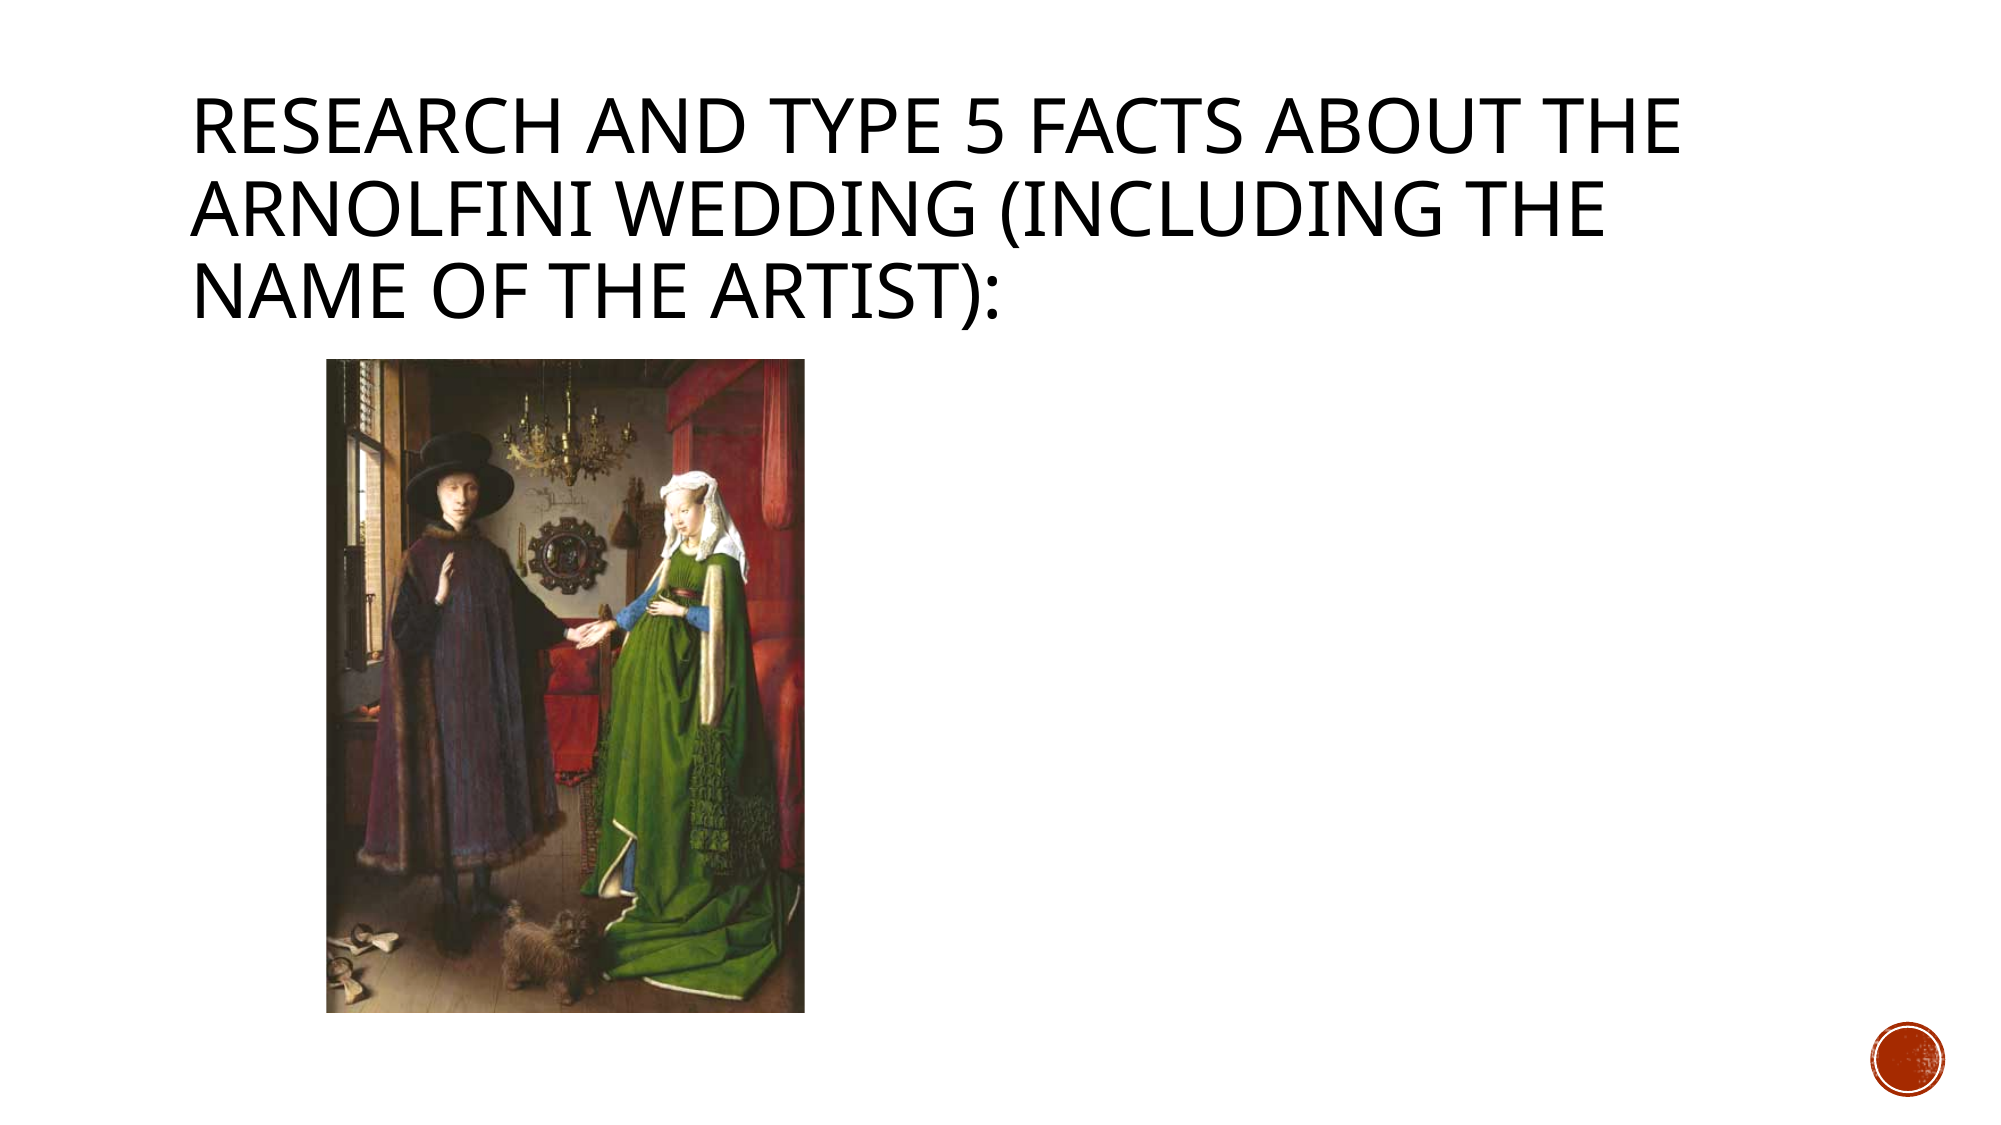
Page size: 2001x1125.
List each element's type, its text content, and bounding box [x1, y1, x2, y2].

title Research and type 5 facts about the Arnolfini wedding (including the name of the artist): [175, 79, 1826, 344]
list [329, 363, 803, 1011]
